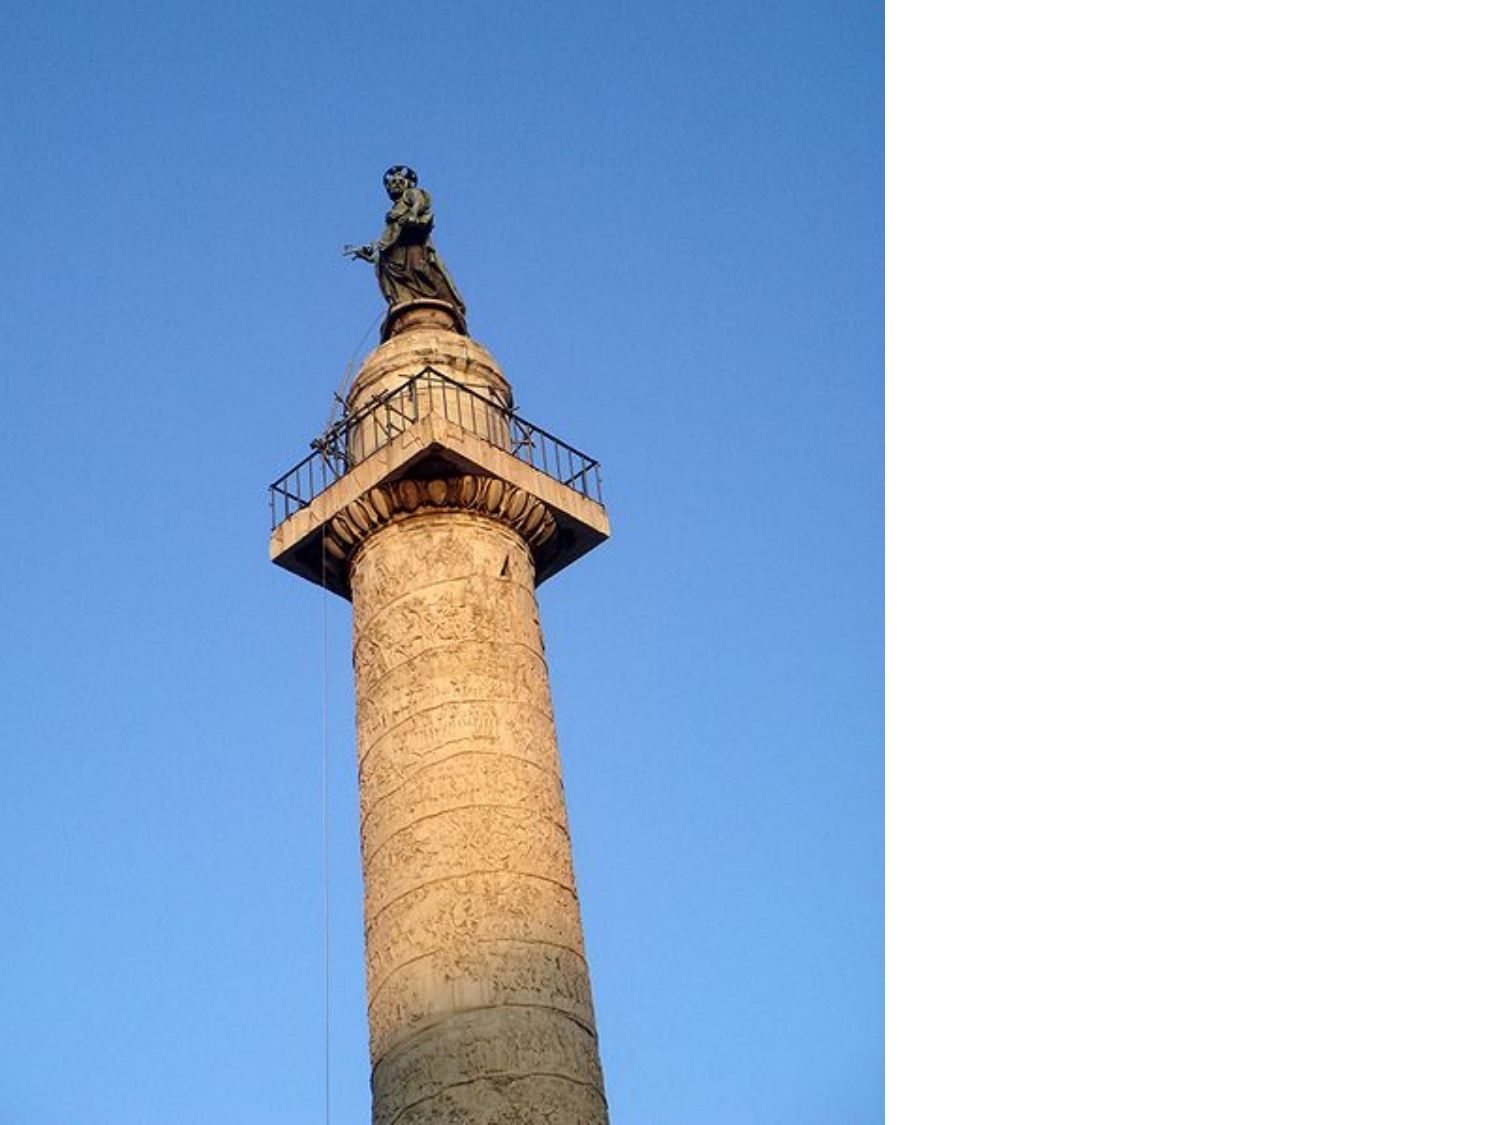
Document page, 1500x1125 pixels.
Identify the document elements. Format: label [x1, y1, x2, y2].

list [0, 0, 885, 1125]
